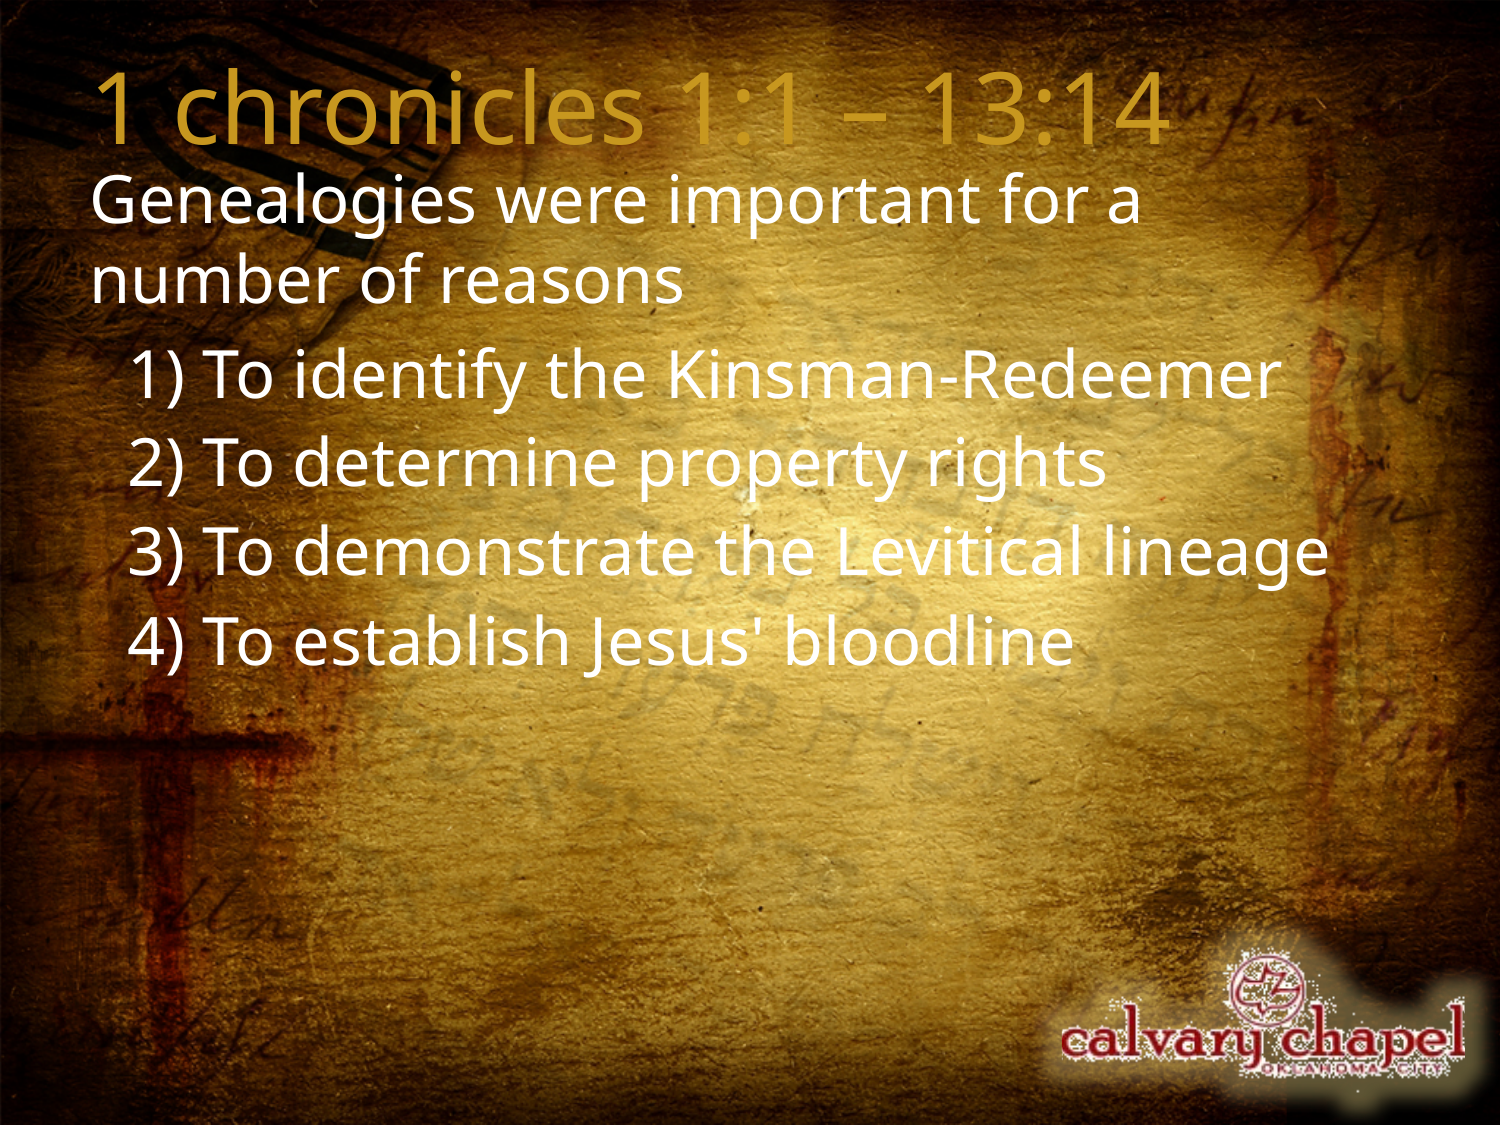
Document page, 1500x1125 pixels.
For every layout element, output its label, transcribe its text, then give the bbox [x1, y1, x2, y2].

text_box 2) To determine property rights [112, 412, 1425, 501]
text_box 1) To identify the Kinsman-Redeemer [112, 324, 1425, 412]
text_box Genealogies were important for a number of reasons [74, 149, 1425, 325]
text_box 4) To establish Jesus' bloodline [112, 591, 1425, 687]
picture [0, 0, 1500, 1125]
text_box 3) To demonstrate the Levitical lineage [112, 501, 1425, 591]
text_box 1 chronicles 1:1 – 13:14 [74, 37, 1425, 149]
